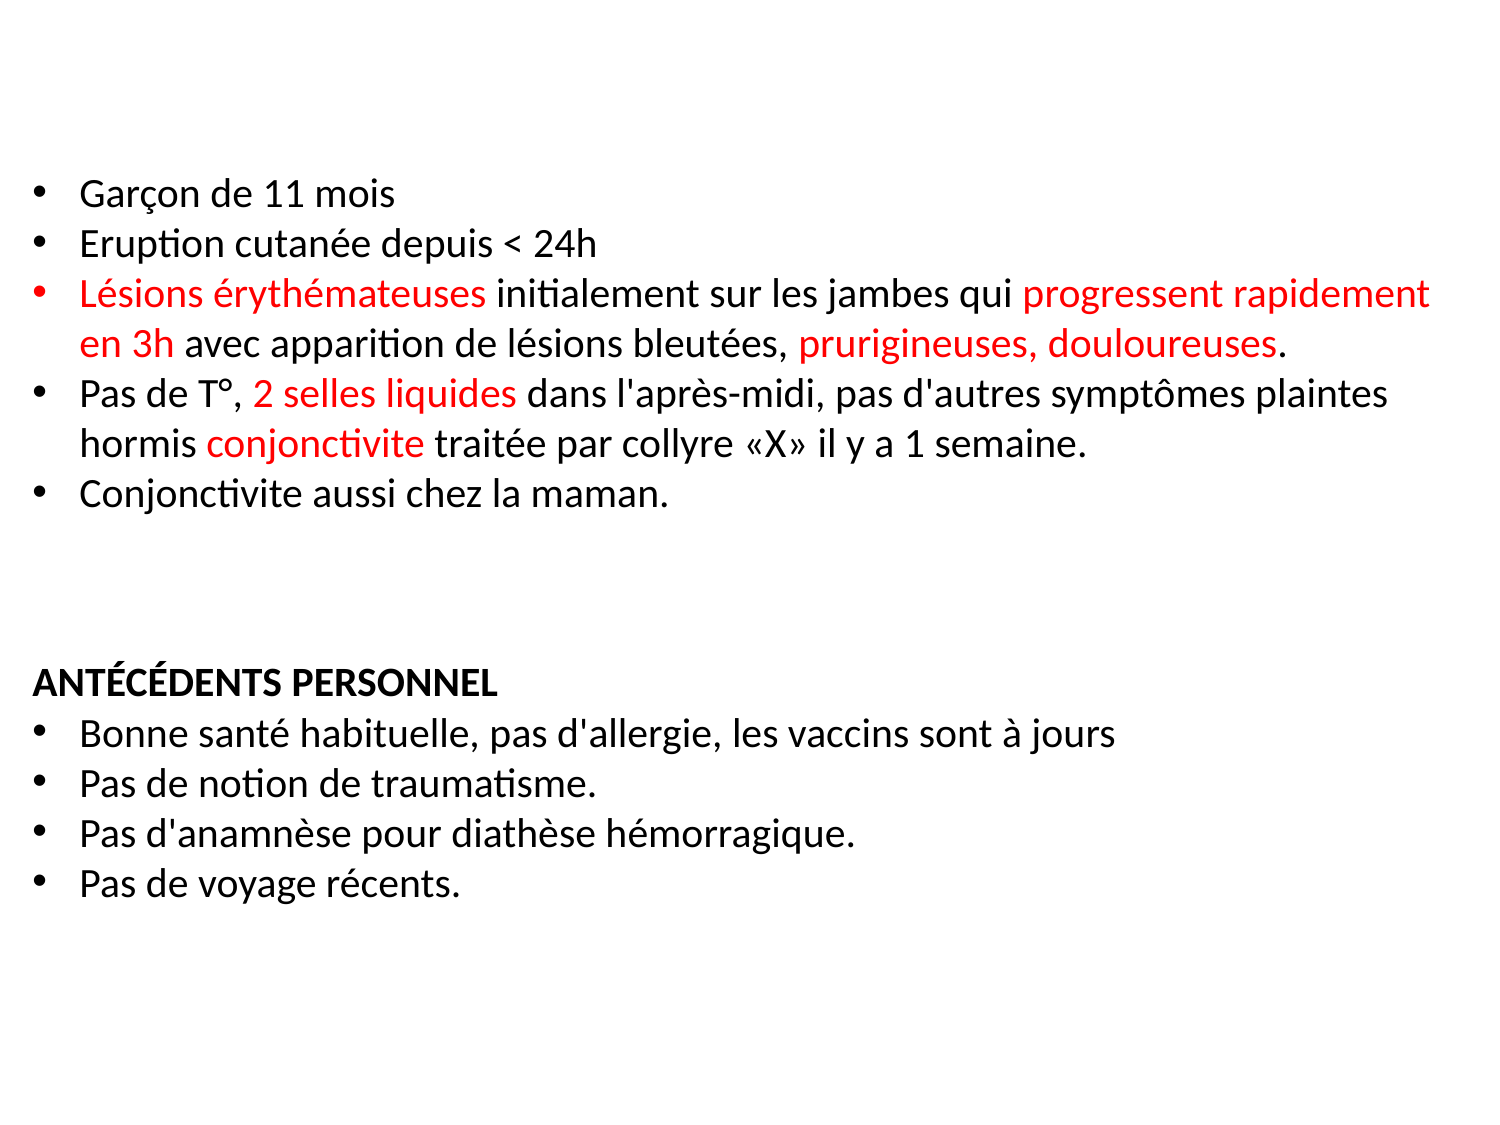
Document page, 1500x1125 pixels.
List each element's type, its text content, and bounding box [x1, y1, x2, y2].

text_box Garçon de 11 mois Eruption cutanée depuis < 24h Lésions érythémateuses initialement sur les jambes qui progressent rapidement en 3h avec apparition de lésions bleutées, prurigineuses, douloureuses. Pas de T°, 2 selles liquides dans l'après-midi, pas d'autres symptômes plaintes hormis conjonctivite traitée par collyre «X» il y a 1 semaine. Conjonctivite aussi chez la maman. [17, 158, 1483, 524]
text_box ANTÉCÉDENTS PERSONNEL Bonne santé habituelle, pas d'allergie, les vaccins sont à jours Pas de notion de traumatisme. Pas d'anamnèse pour diathèse hémorragique. Pas de voyage récents. [17, 597, 1483, 913]
